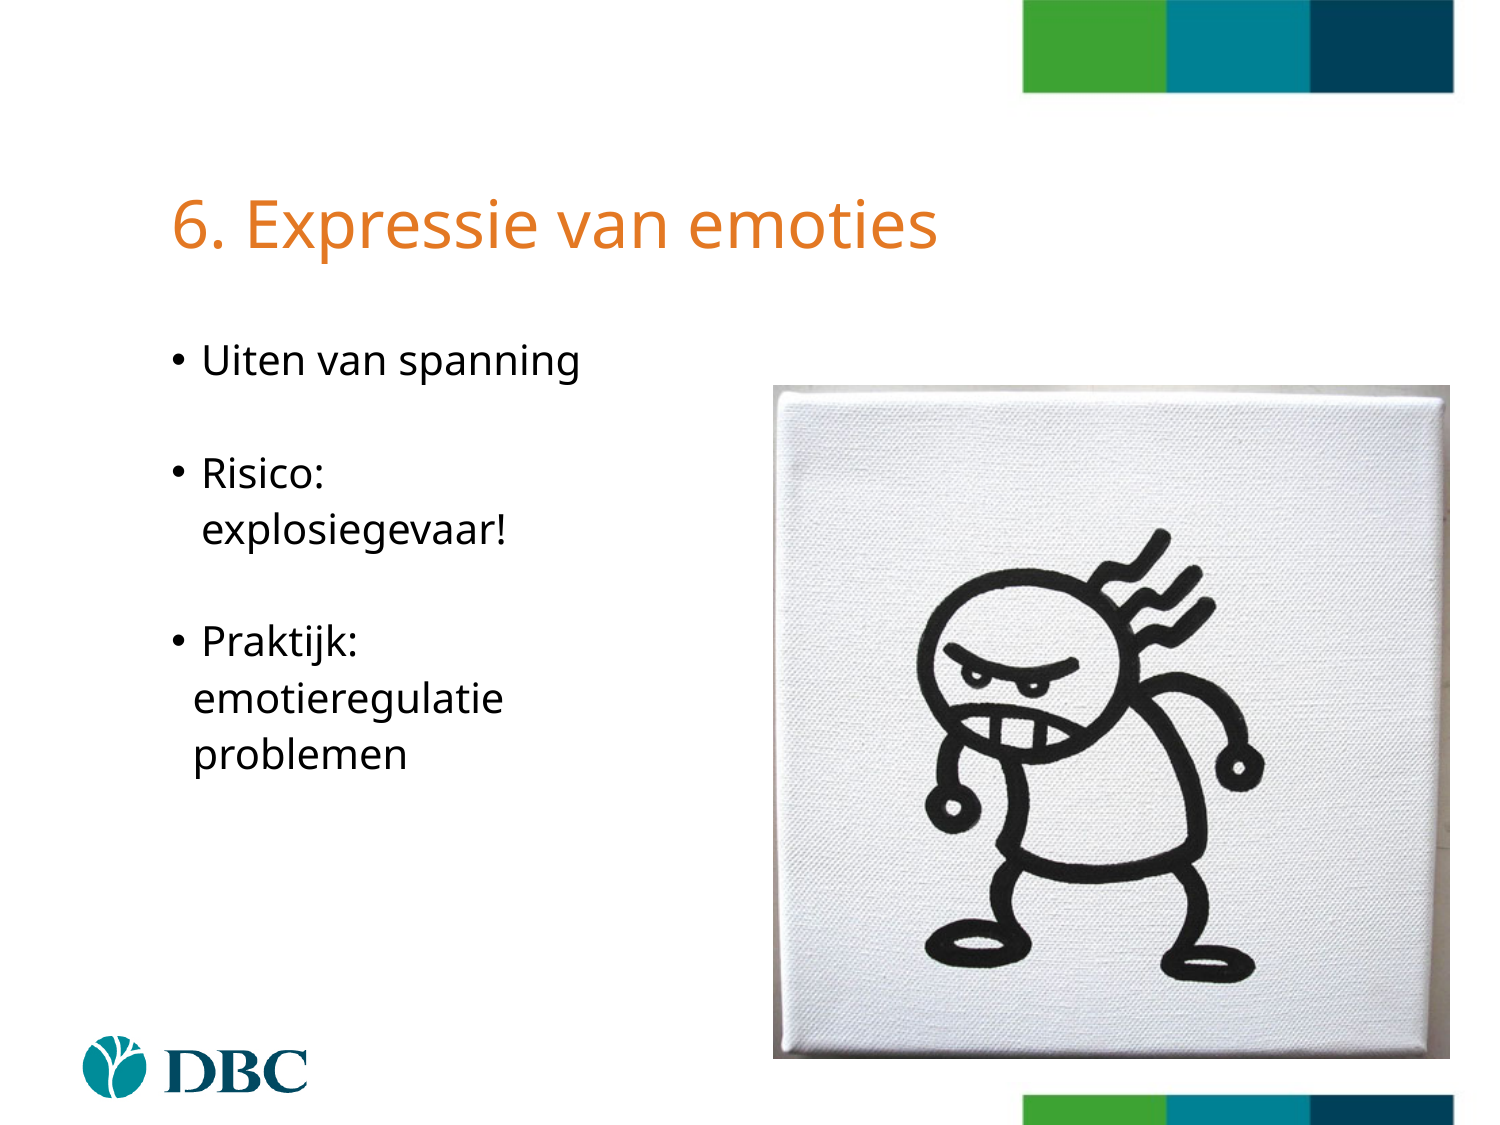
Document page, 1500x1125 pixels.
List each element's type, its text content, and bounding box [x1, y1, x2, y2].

title 6. Expressie van emoties [170, 184, 1323, 260]
list Uiten van spanning Risico: explosiegevaar! Praktijk: emotieregulatie problemen [170, 326, 700, 844]
picture [0, 0, 1500, 1125]
